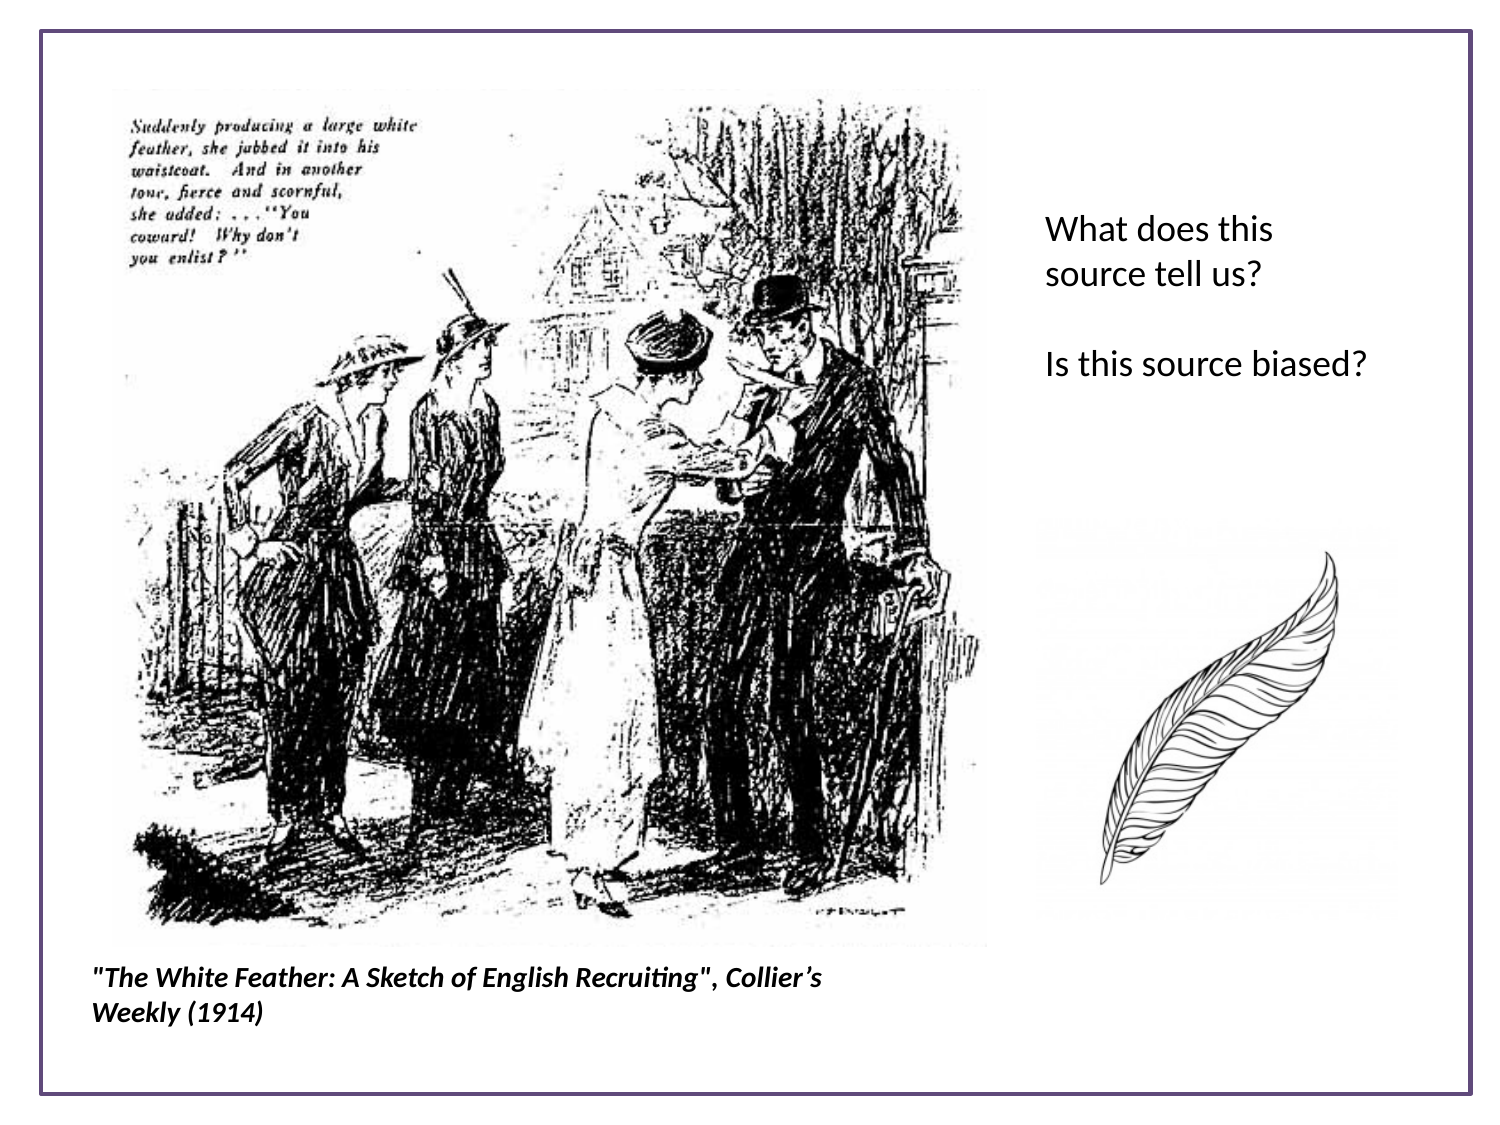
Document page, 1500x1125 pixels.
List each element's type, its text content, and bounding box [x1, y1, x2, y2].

picture [111, 89, 987, 947]
text_box "The White Feather: A Sketch of English Recruiting", Collier’s Weekly (1914) [76, 951, 880, 1036]
text_box [39, 29, 1473, 1096]
text_box What does this source tell us? Is this source biased? [1030, 196, 1397, 391]
picture [1035, 517, 1398, 921]
